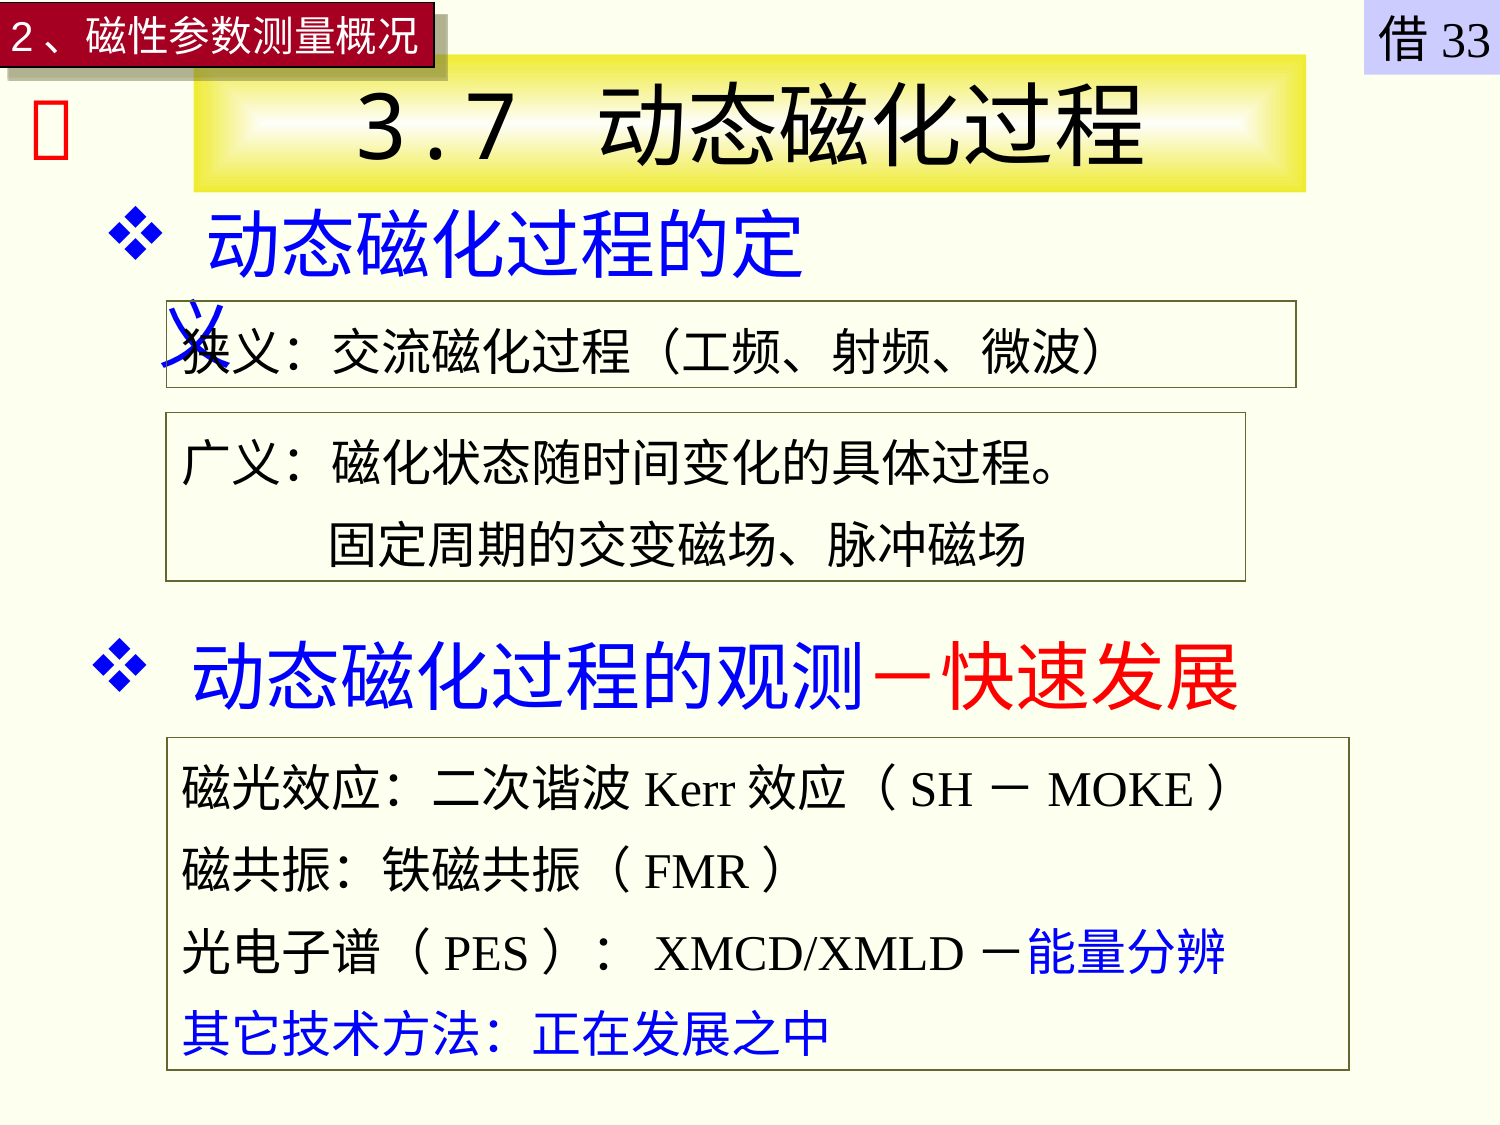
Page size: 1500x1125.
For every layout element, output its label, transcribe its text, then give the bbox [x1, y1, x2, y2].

text_box  [12, 80, 92, 185]
text_box 狭义：交流磁化过程（工频、射频、微波） [166, 300, 1296, 388]
text_box 借33 [1364, 0, 1500, 75]
list 动态磁化过程的定义 [87, 189, 887, 622]
text_box 磁光效应：二次谐波Kerr效应（SH－MOKE） 磁共振：铁磁共振（FMR） 光电子谱（PES）：XMCD/XMLD－能量分辨 其它技术方法：正在发展之中 [167, 737, 1350, 1071]
text_box 广义：磁化状态随时间变化的具体过程。 固定周期的交变磁场、脉冲磁场 [166, 412, 1246, 582]
text_box 2、磁性参数测量概况 [0, 2, 435, 68]
text_box 动态磁化过程的观测－快速发展 [72, 622, 1255, 728]
title 3.7 动态磁化过程 [193, 54, 1307, 193]
list 动态磁化过程的定义 [87, 728, 887, 844]
